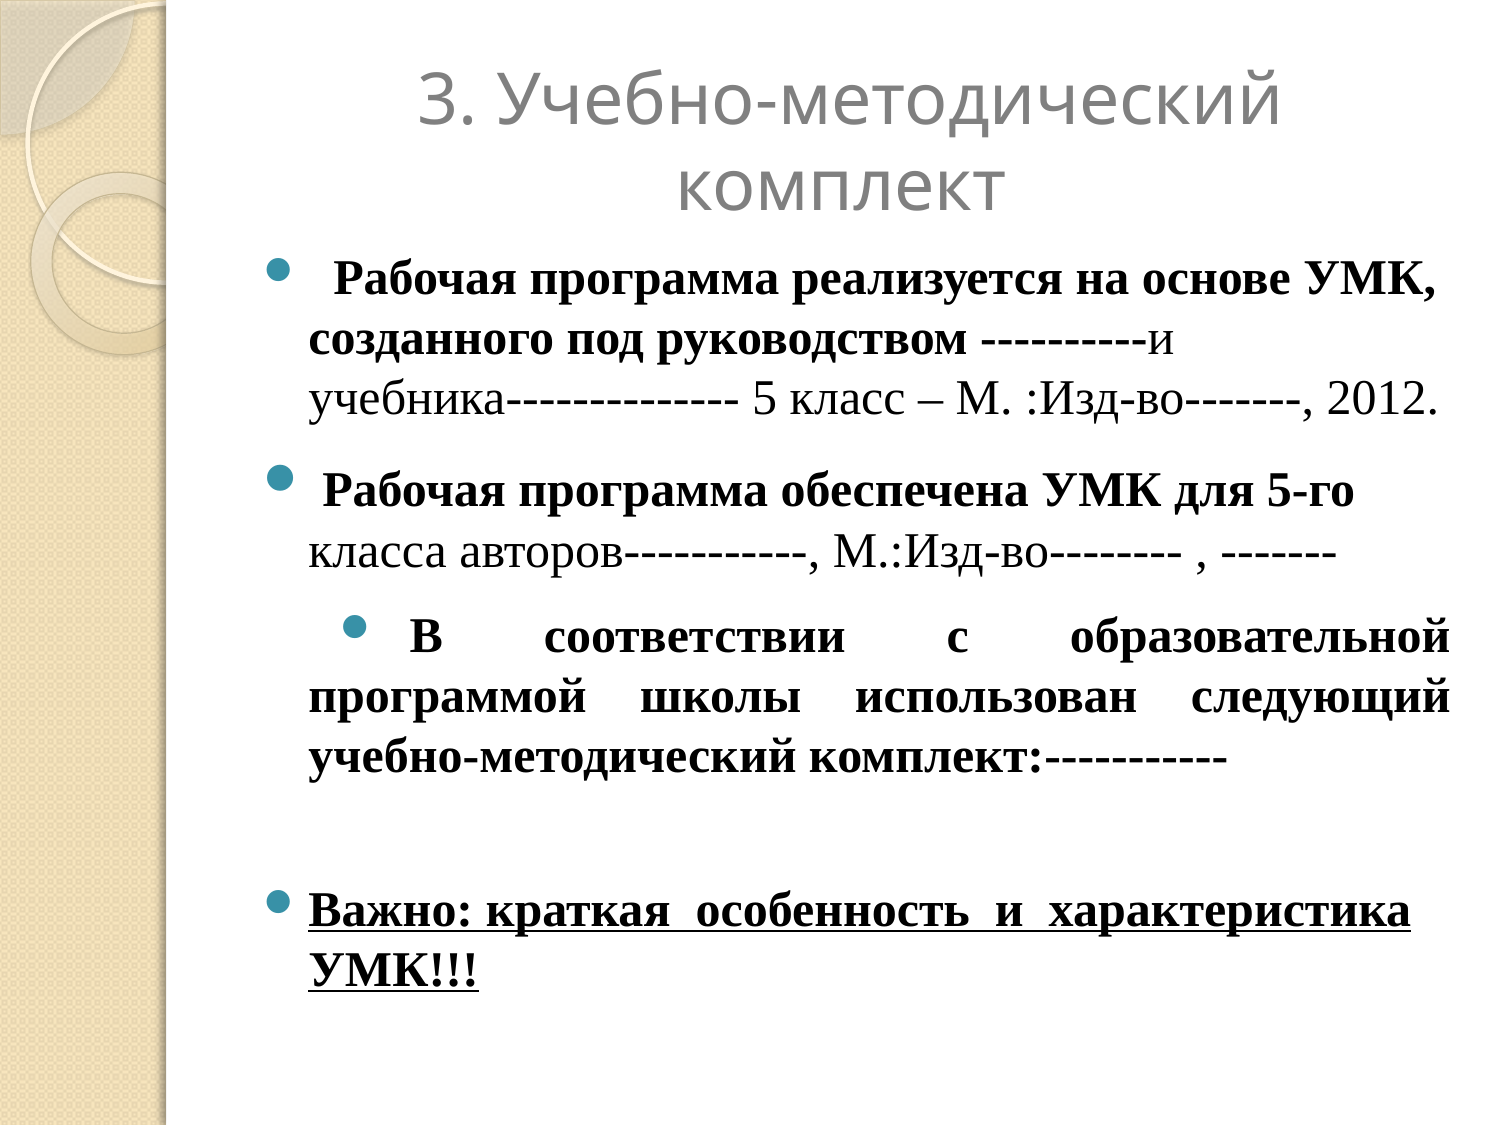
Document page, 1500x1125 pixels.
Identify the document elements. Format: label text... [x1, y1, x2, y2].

title 3. Учебно-методический комплект [235, 45, 1466, 233]
list Рабочая программа реализуется на основе УМК, созданного под руководством ----------и учебника-------------- 5 класс – М. :Изд-во-------, 2012. Рабочая программа обеспечена УМК для 5-го класса авторов-----------, М.:Изд-во-------- , ------- В соответствии с образовательной программой школы использован следующий учебно-методический комплект:----------- Важно: краткая особенность и характеристика УМК!!! [235, 237, 1466, 1025]
